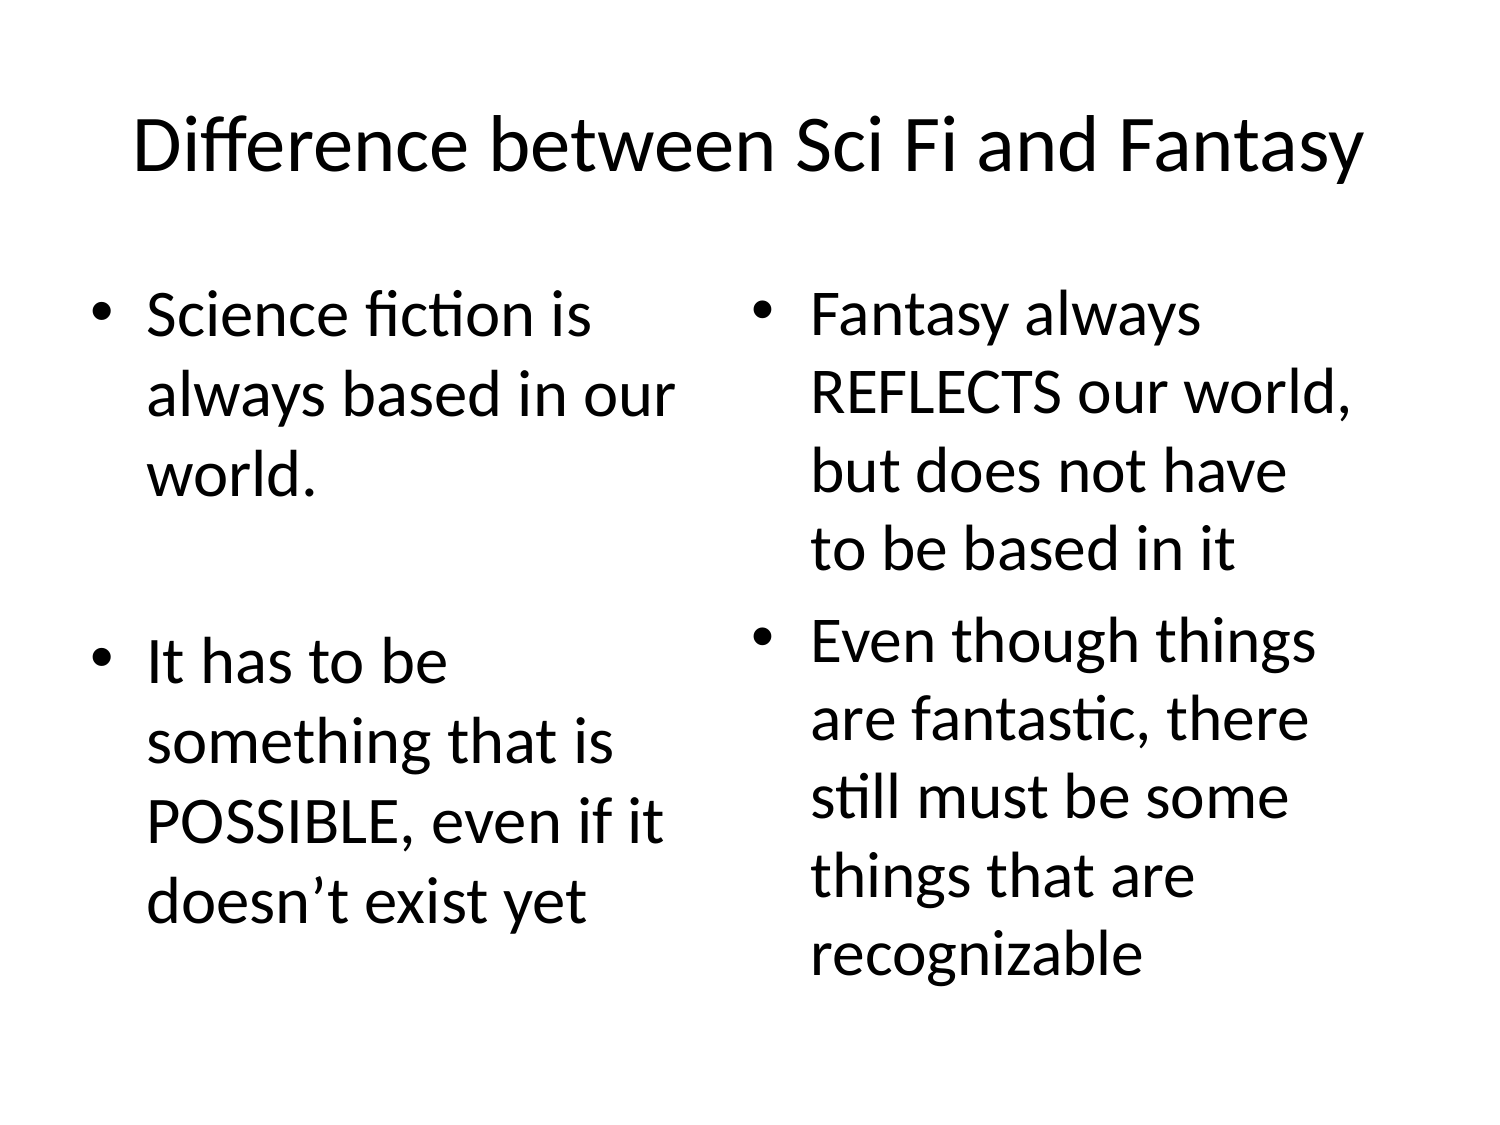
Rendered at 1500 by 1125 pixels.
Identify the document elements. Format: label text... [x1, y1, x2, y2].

list Science fiction is always based in our world. It has to be something that is POSSIBLE, even if it doesn’t exist yet [75, 262, 713, 1005]
title Difference between Sci Fi and Fantasy [75, 45, 1425, 233]
text_box Fantasy always REFLECTS our world, but does not have to be based in it Even though things are fantastic, there still must be some things that are recognizable [736, 262, 1374, 1005]
